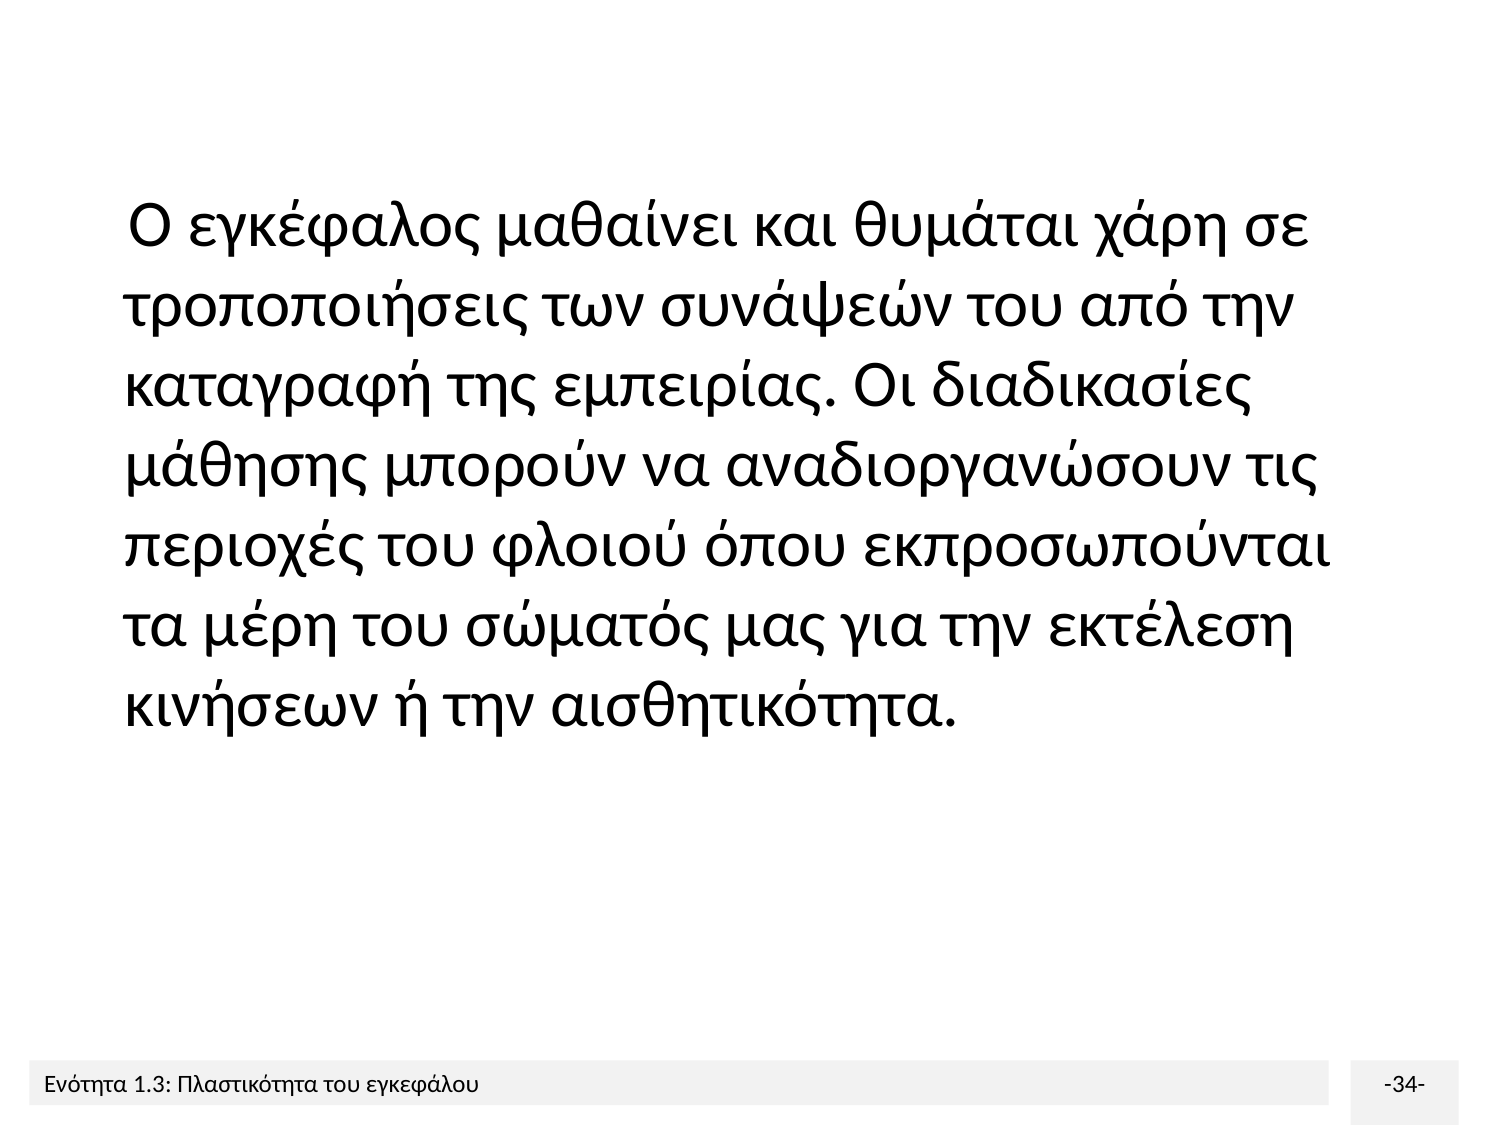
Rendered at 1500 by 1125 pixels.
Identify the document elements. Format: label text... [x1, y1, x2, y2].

list Ο εγκέφαλος μαθαίνει και θυμάται χάρη σε τροποποιήσεις των συνάψεών του από την καταγραφή της εμπειρίας. Οι διαδικασίες μάθησης μπορούν να αναδιοργανώσουν τις περιοχές του φλοιού όπου εκπροσωπούνται τα μέρη του σώματός μας για την εκτέλεση κινήσεων ή την αισθητικότητα. [53, 172, 1404, 916]
